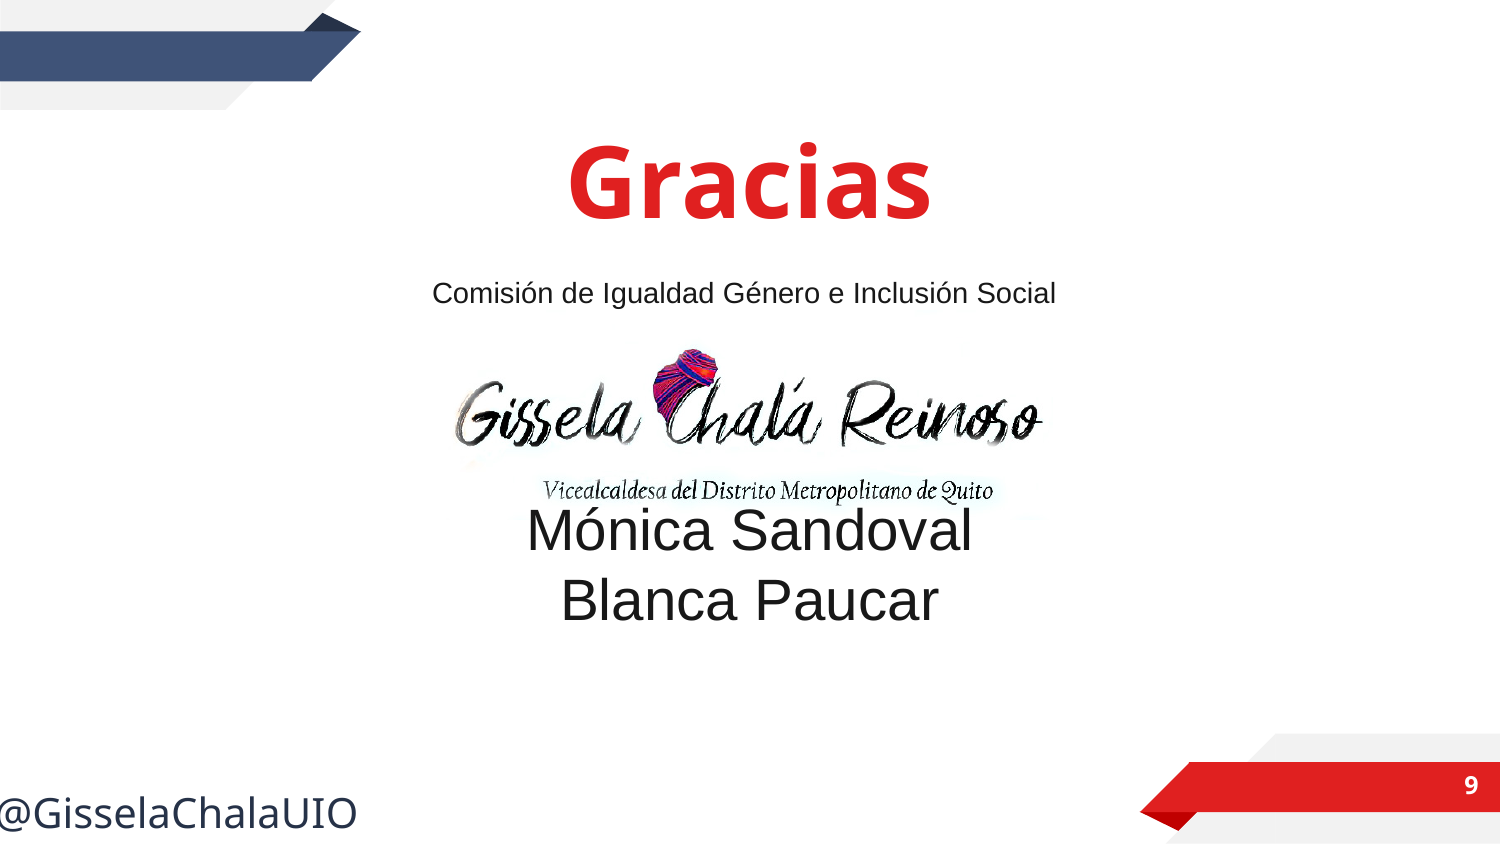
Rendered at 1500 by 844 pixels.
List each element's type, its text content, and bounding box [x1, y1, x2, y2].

picture [446, 310, 1054, 520]
subtitle @GisselaChalaUIO [0, 790, 477, 834]
slide_number 9 [1249, 760, 1494, 813]
text_box Comisión de Igualdad Género e Inclusión Social [417, 267, 1083, 353]
text_box Mónica Sandoval Blanca Paucar [417, 484, 1083, 700]
title Gracias [208, 83, 1291, 274]
